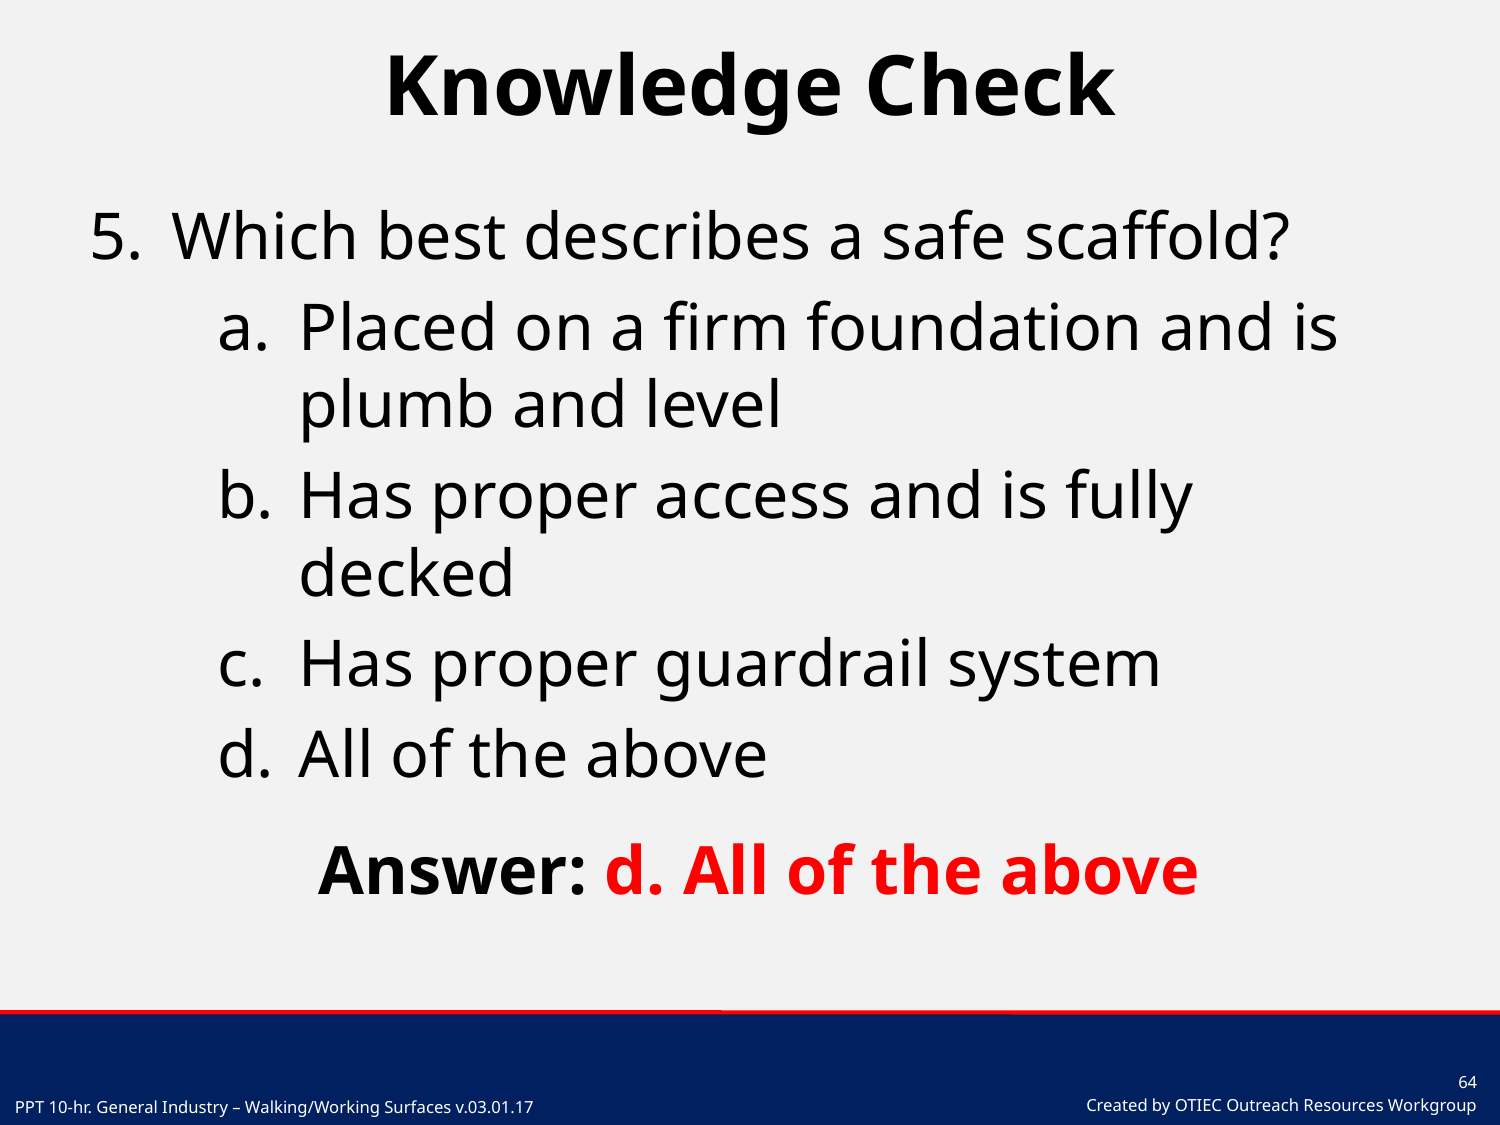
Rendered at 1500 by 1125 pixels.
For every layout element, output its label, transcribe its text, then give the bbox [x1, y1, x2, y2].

text_box Answer: d. All of the above [74, 819, 1425, 957]
list Which best describes a safe scaffold? Placed on a firm foundation and is plumb and level Has proper access and is fully decked Has proper guardrail system All of the above [75, 187, 1425, 803]
title Knowledge Check [75, 24, 1425, 187]
